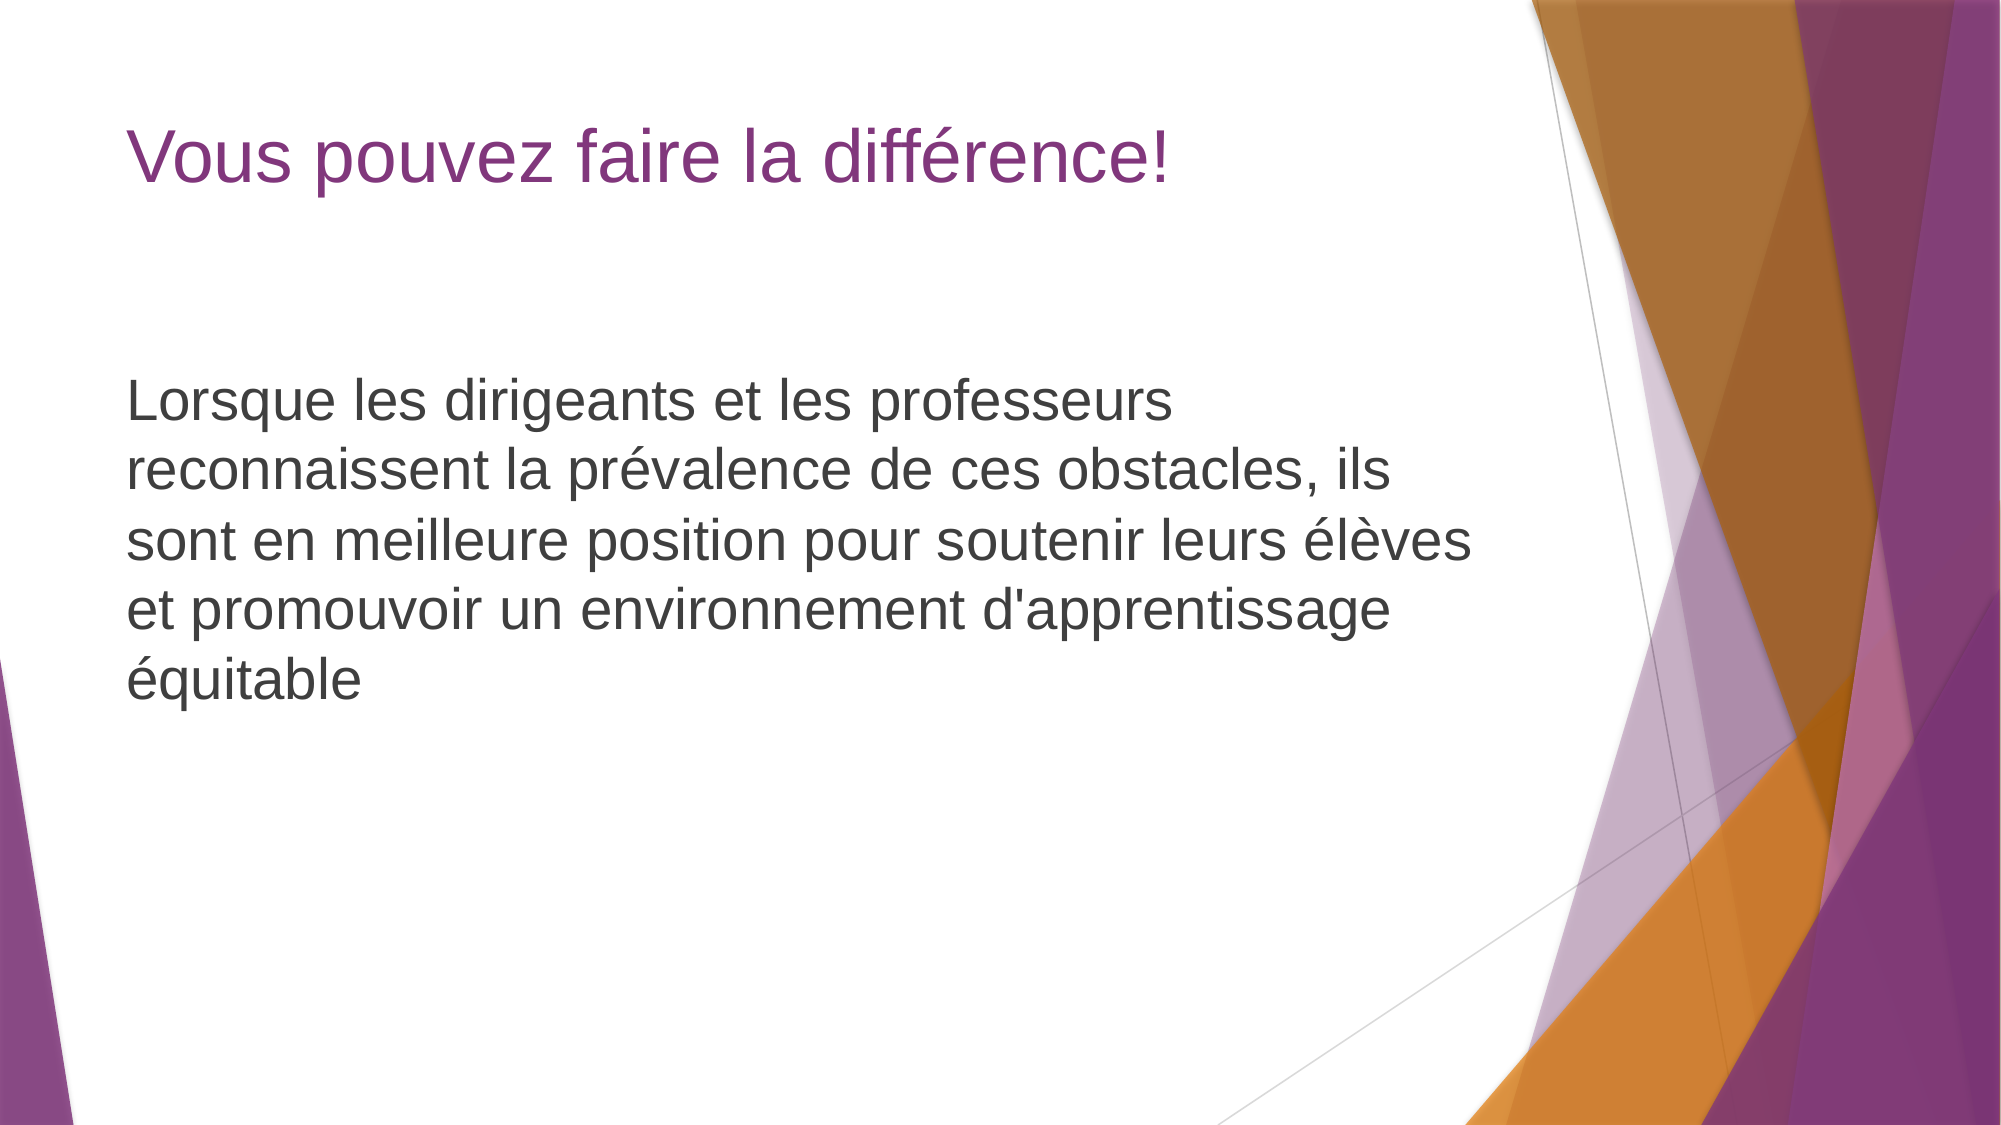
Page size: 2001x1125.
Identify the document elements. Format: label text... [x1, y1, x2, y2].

list Lorsque les dirigeants et les professeurs reconnaissent la prévalence de ces obstacles, ils sont en meilleure position pour soutenir leurs élèves et promouvoir un environnement d'apprentissage équitable [111, 354, 1522, 992]
title Vous pouvez faire la différence! [111, 99, 1522, 317]
